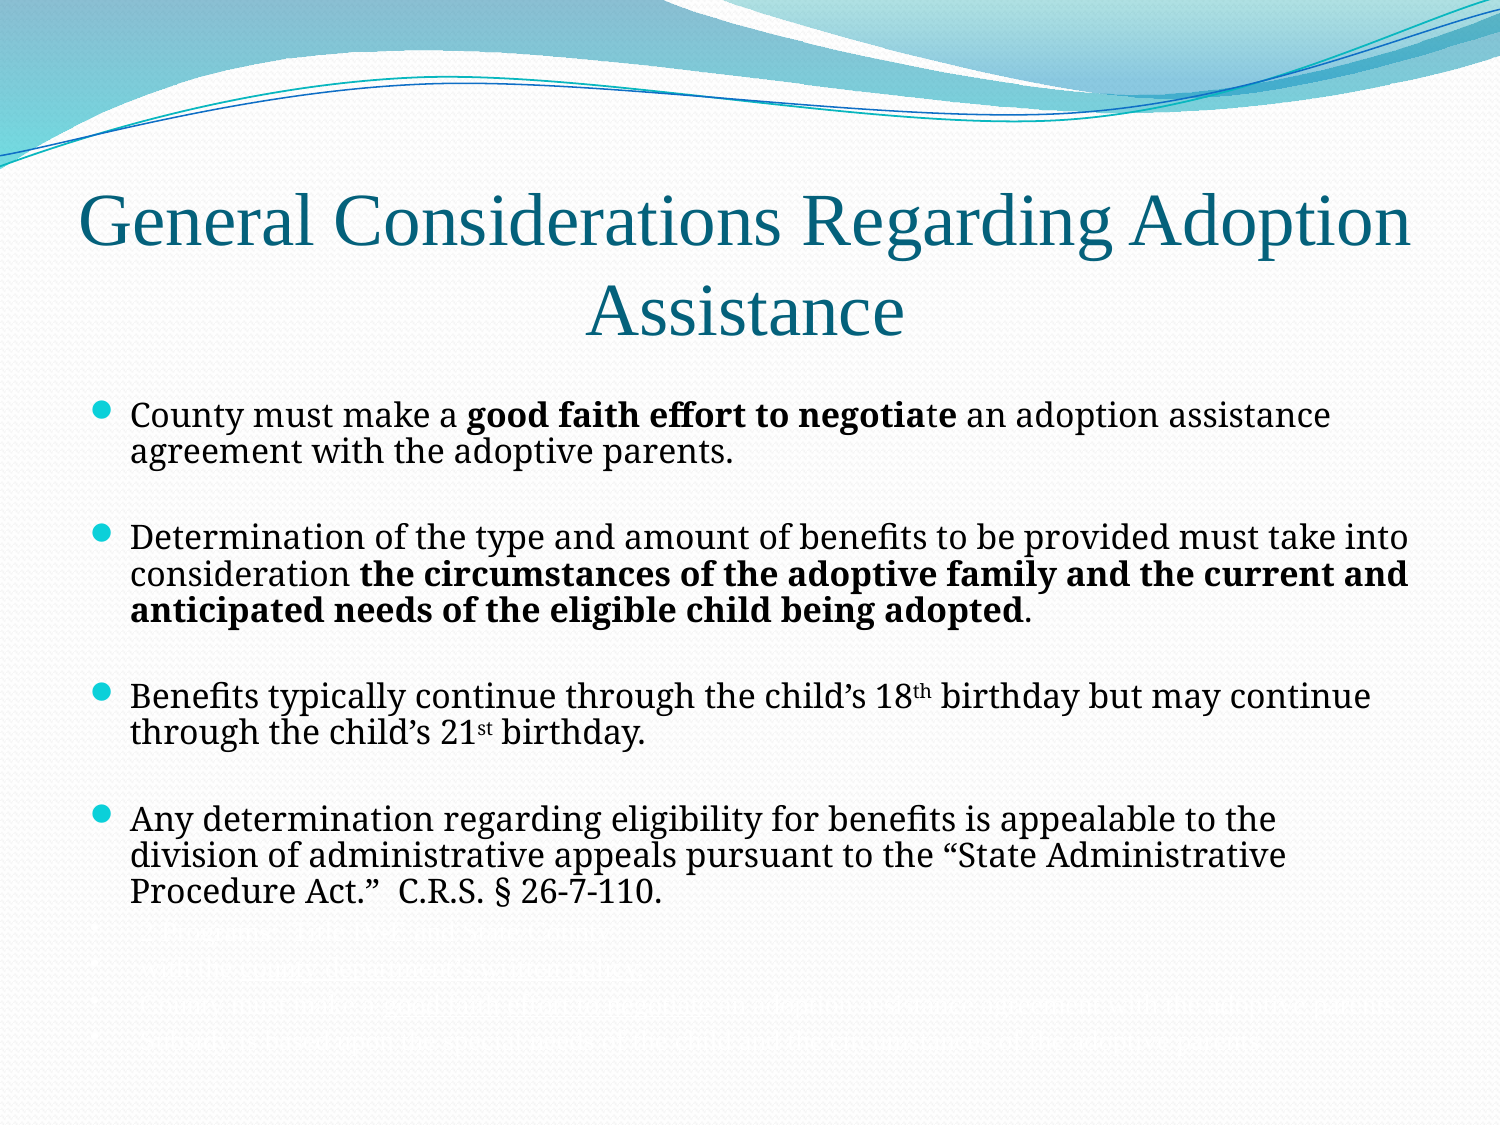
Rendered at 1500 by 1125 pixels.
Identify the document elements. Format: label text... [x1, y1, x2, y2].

list County must make a good faith effort to negotiate an adoption assistance agreement with the adoptive parents. Determination of the type and amount of benefits to be provided must take into consideration the circumstances of the adoptive family and the current and anticipated needs of the eligible child being adopted. Benefits typically continue through the child’s 18th birthday but may continue through the child’s 21st birthday. Any determination regarding eligibility for benefits is appealable to the division of administrative appeals pursuant to the “State Administrative Procedure Act.” C.R.S. § 26-7-110. 2 Programs: Title IV-E and State/County with the county department’s written policy. County must make a good faith effort to negotiate an adoption assistance agreement with the adoptive parents. Subsidy is based upon the special needs of the child and the circumstances of the adoptive parents. [75, 350, 1425, 1070]
title General Considerations Regarding Adoption Assistance [70, 162, 1421, 350]
